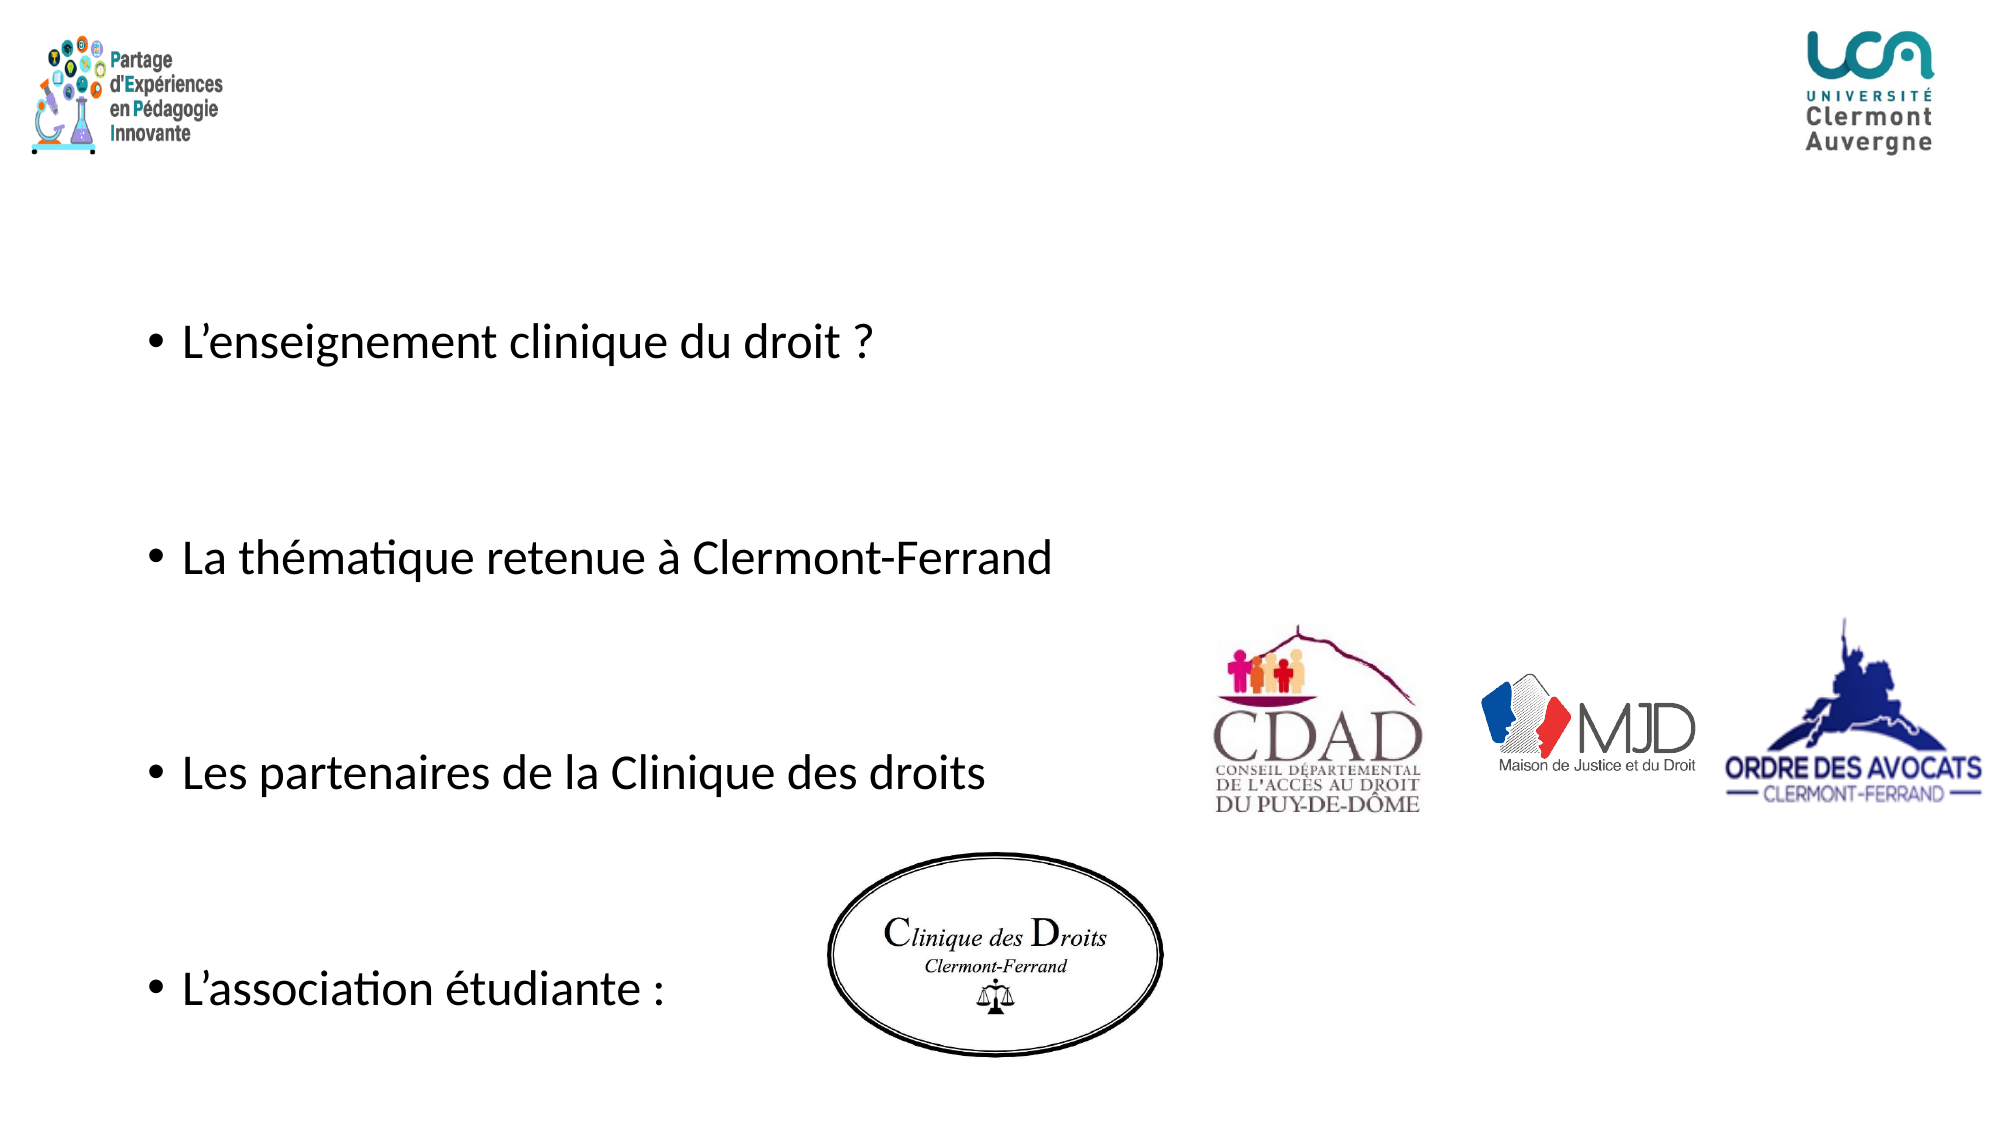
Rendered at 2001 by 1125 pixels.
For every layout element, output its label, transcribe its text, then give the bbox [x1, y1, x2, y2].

list L’enseignement clinique du droit ? La thématique retenue à Clermont-Ferrand Les partenaires de la Clinique des droits L’association étudiante : [132, 308, 2000, 1030]
picture [25, 31, 229, 159]
picture [1210, 622, 1425, 815]
picture [1451, 608, 2000, 851]
picture [825, 850, 1165, 1059]
picture [1796, 20, 1945, 159]
